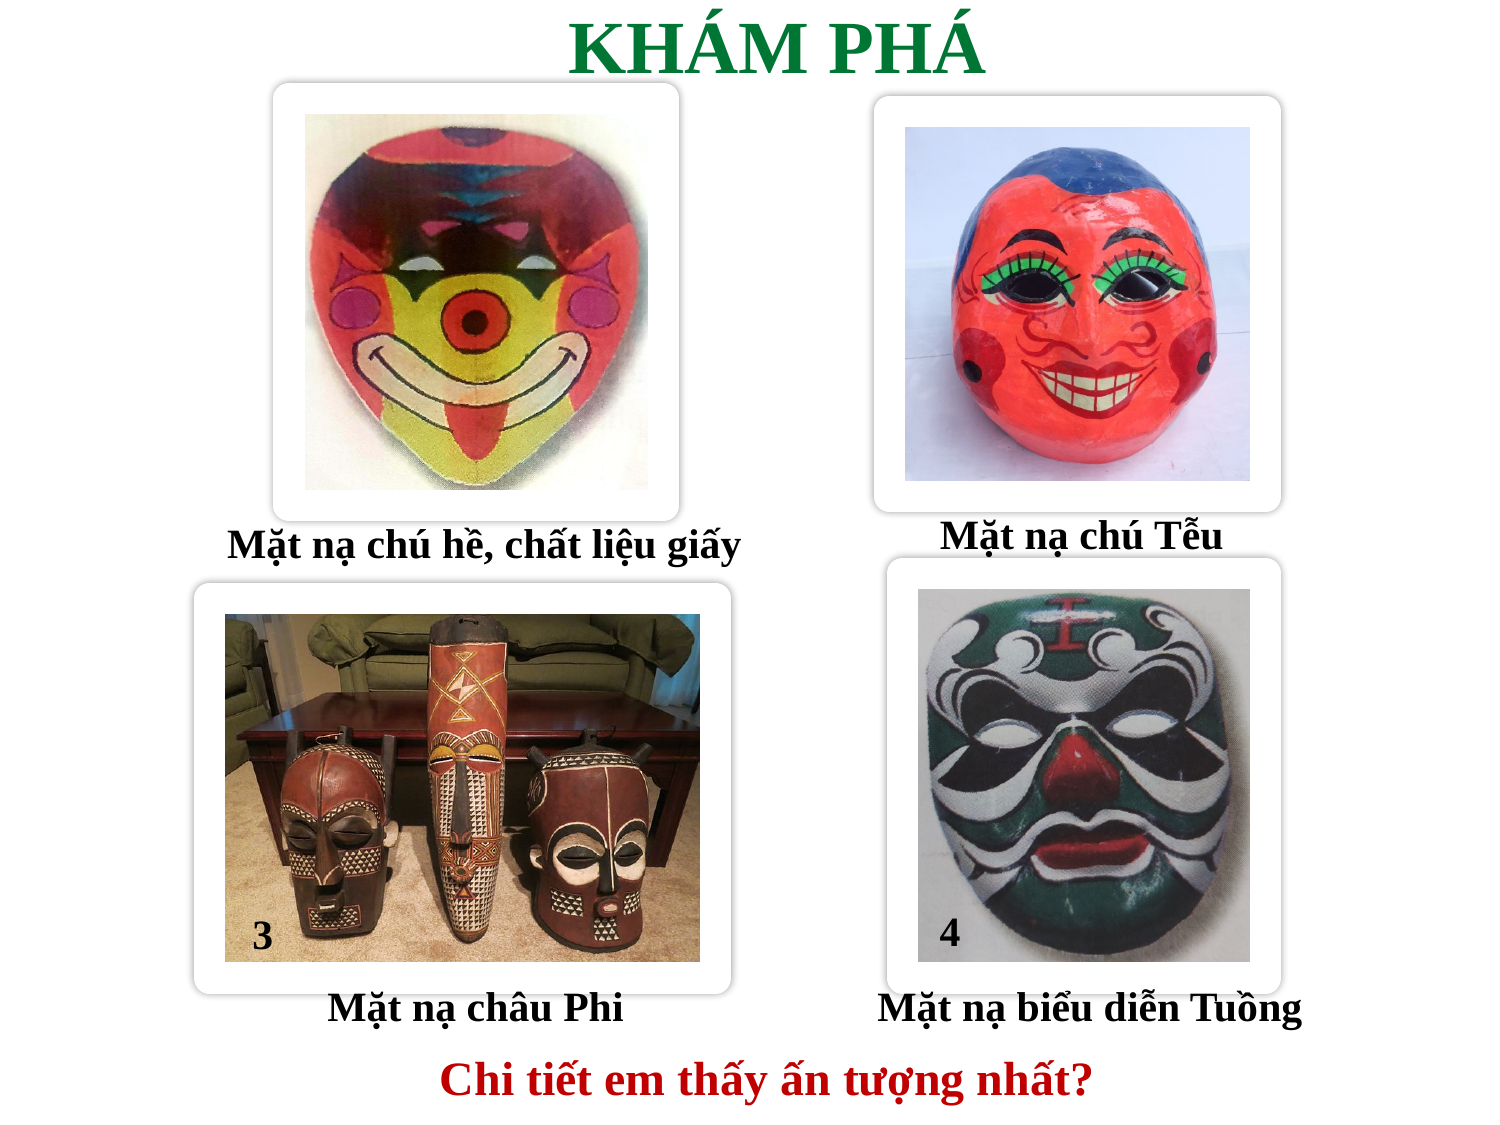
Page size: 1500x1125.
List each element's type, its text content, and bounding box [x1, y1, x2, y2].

text_box Chi tiết em thấy ấn tượng nhất? [424, 1039, 1338, 1113]
text_box Mặt nạ biểu diễn Tuồng [862, 971, 1338, 1037]
picture [304, 114, 649, 490]
text_box I. KHÁM PHÁ [682, 87, 1038, 173]
text_box Mặt nạ chú hề, chất liệu giấy [212, 509, 813, 575]
text_box Mặt nạ chú Tễu [924, 500, 1263, 565]
picture [917, 588, 1250, 963]
picture [224, 613, 700, 963]
text_box Mặt nạ châu Phi [312, 971, 650, 1037]
picture [904, 126, 1250, 481]
text_box KHÁM PHÁ [478, 12, 1038, 75]
